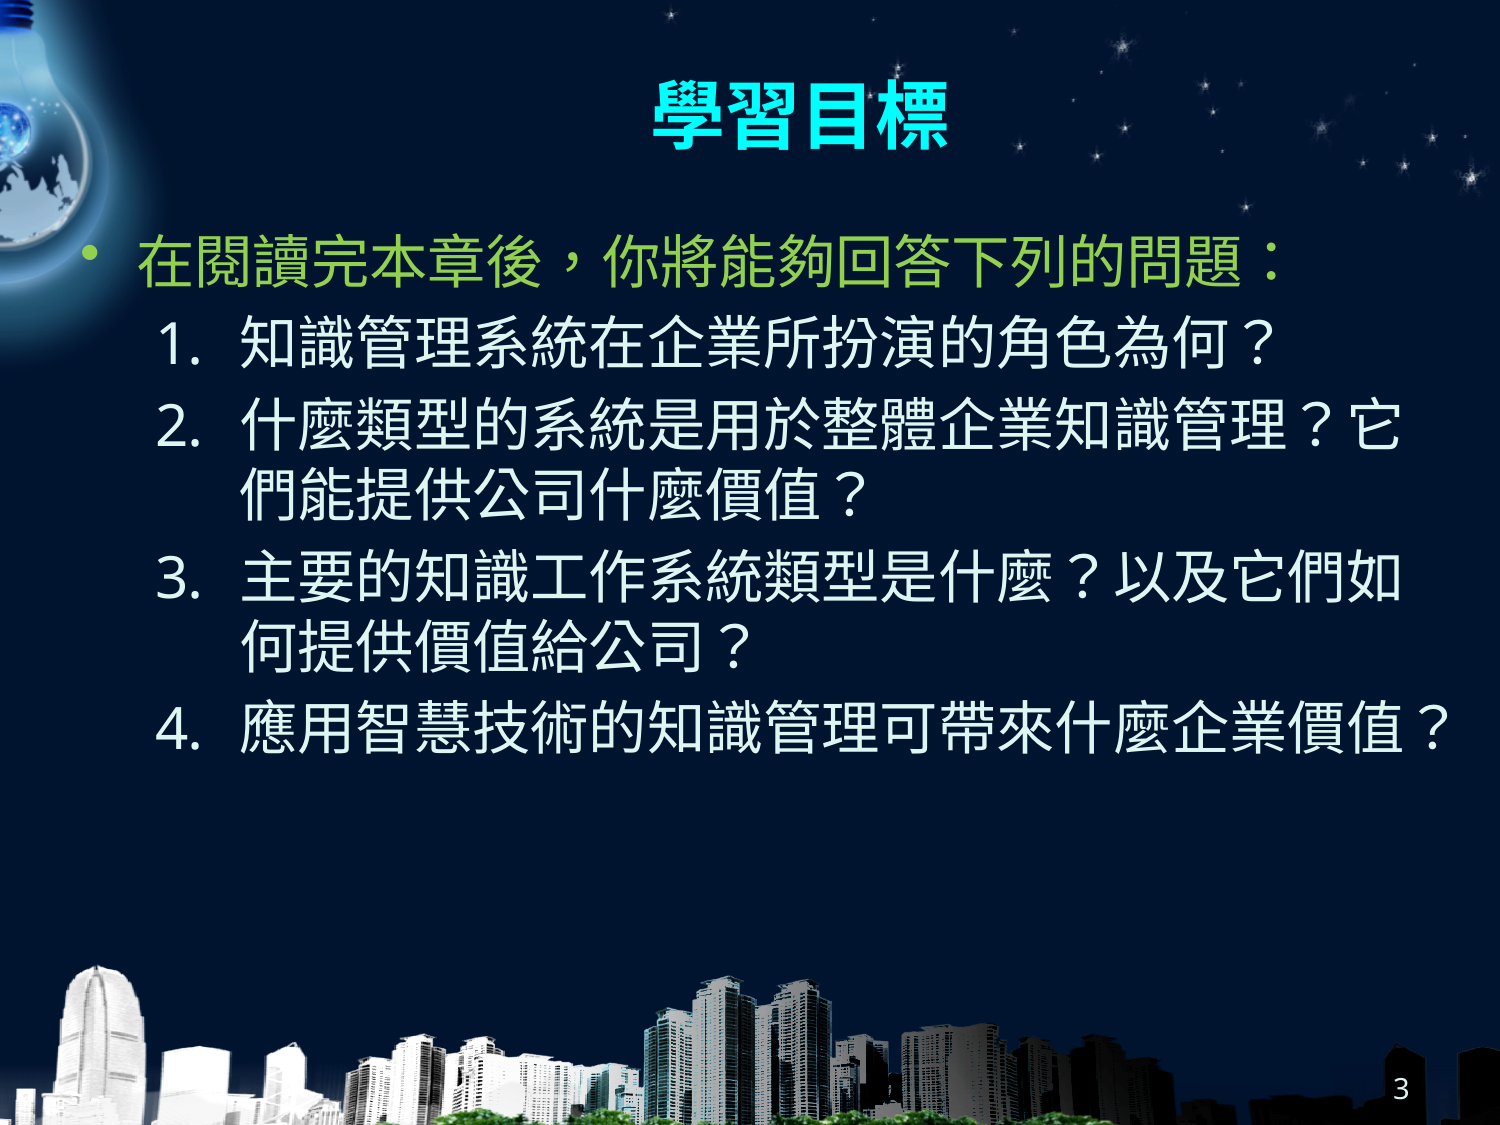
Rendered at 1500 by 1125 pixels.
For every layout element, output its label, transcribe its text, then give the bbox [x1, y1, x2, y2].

picture [0, 964, 1500, 1125]
picture [656, 0, 1500, 223]
picture [0, 0, 182, 383]
slide_number 3 [1074, 1062, 1426, 1125]
list 在閱讀完本章後，你將能夠回答下列的問題： 知識管理系統在企業所扮演的角色為何？ 什麼類型的系統是用於整體企業知識管理？它們能提供公司什麼價值？ 主要的知識工作系統類型是什麼？以及它們如何提供價值給公司？ 應用智慧技術的知識管理可帶來什麼企業價值？ [64, 217, 1465, 981]
title 學習目標 [135, 19, 1465, 209]
